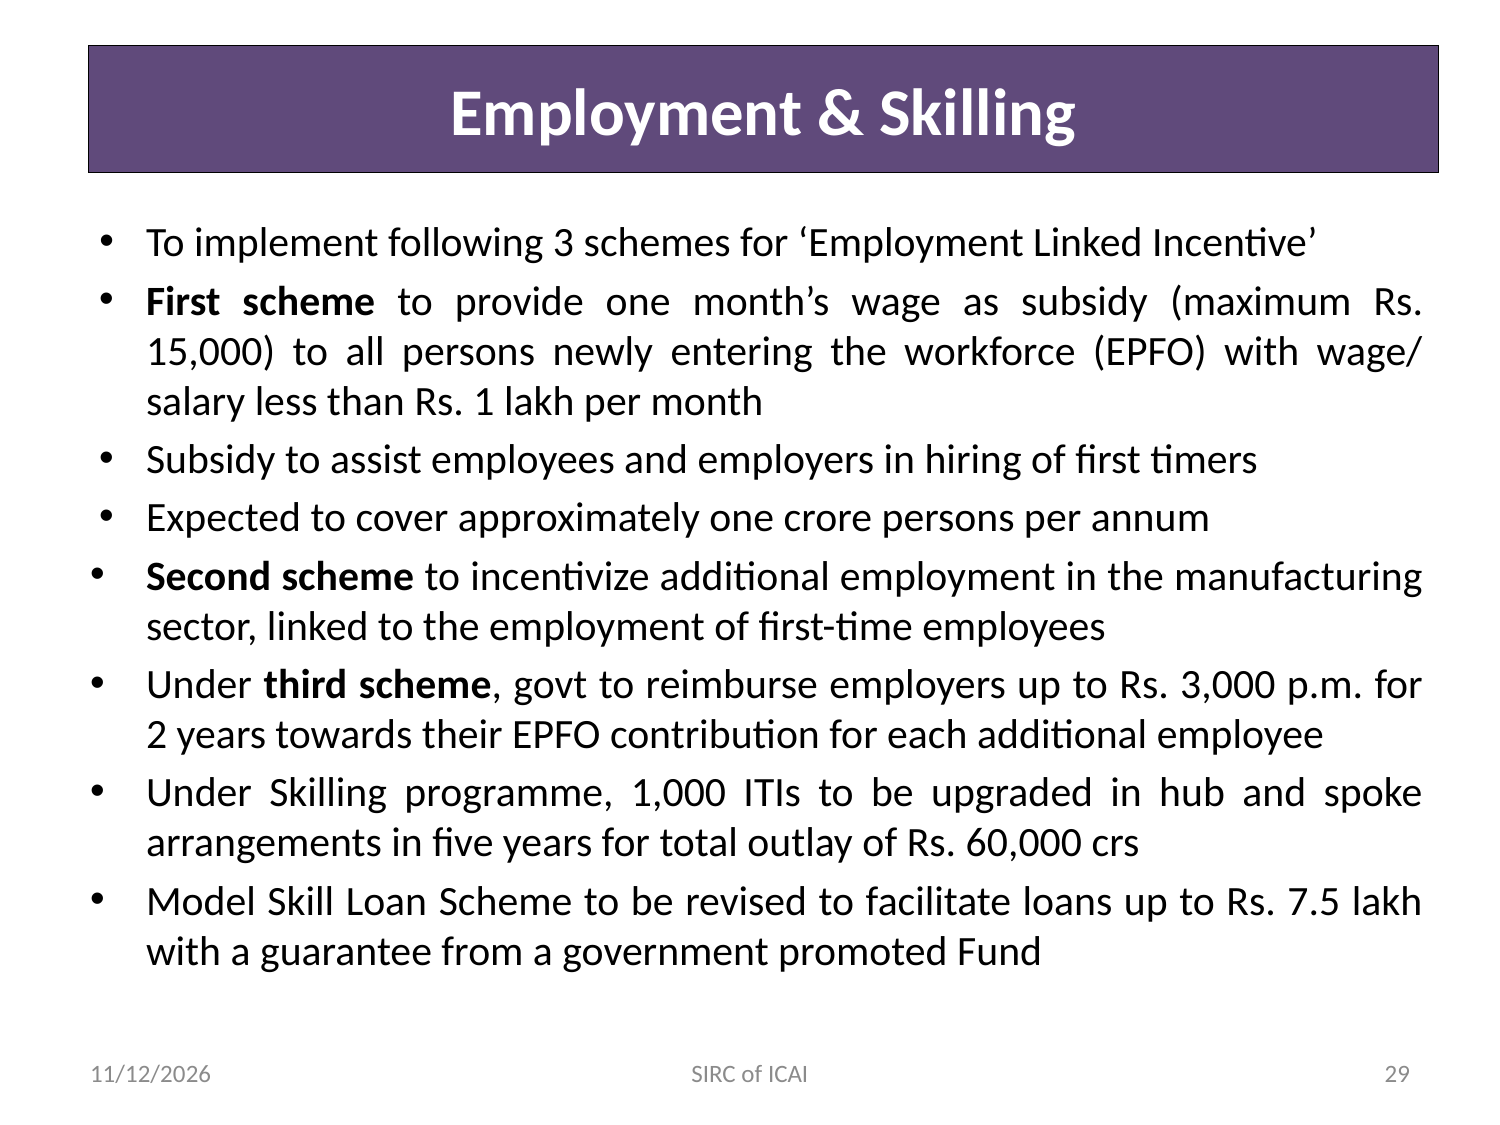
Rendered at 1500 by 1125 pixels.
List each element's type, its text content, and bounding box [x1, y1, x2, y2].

title Employment & Skilling [88, 45, 1439, 173]
slide_number 29 [1074, 1042, 1425, 1103]
footer SIRC of ICAI [512, 1042, 988, 1103]
text_box SIRC of ICAI [1234, 34, 1466, 90]
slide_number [75, 1042, 425, 1103]
list To implement following 3 schemes for ‘Employment Linked Incentive’ First scheme to provide one month’s wage as subsidy (maximum Rs. 15,000) to all persons newly entering the workforce (EPFO) with wage/ salary less than Rs. 1 lakh per month Subsidy to assist employees and employers in hiring of first timers Expected to cover approximately one crore persons per annum Second scheme to incentivize additional employment in the manufacturing sector, linked to the employment of first-time employees Under third scheme, govt to reimburse employers up to Rs. 3,000 p.m. for 2 years towards their EPFO contribution for each additional employee Under Skilling programme, 1,000 ITIs to be upgraded in hub and spoke arrangements in five years for total outlay of Rs. 60,000 crs Model Skill Loan Scheme to be revised to facilitate loans up to Rs. 7.5 lakh with a guarantee from a government promoted Fund [75, 207, 1439, 993]
